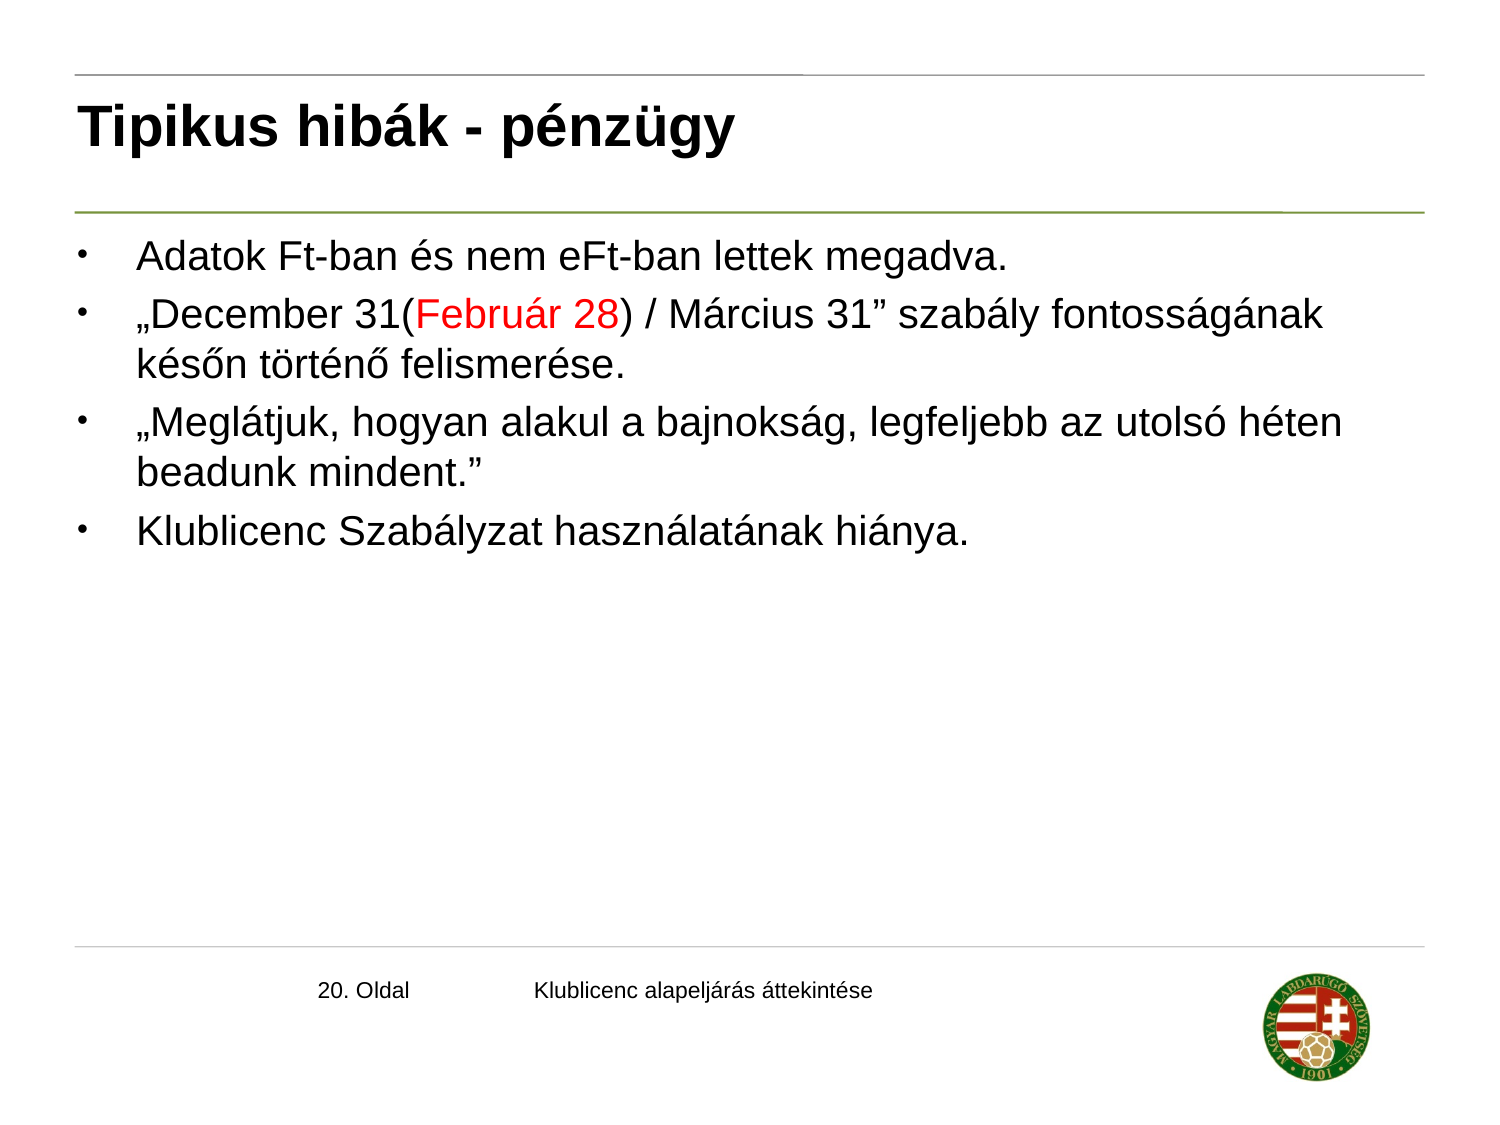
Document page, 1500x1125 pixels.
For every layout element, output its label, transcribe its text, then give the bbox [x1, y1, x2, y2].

text_box Tipikus hibák - pénzügy [62, 80, 753, 166]
picture [1262, 972, 1372, 1082]
text_box Adatok Ft-ban és nem eFt-ban lettek megadva. „December 31(Február 28) / Március 31” szabály fontosságának későn történő felismerése. „Meglátjuk, hogyan alakul a bajnokság, legfeljebb az utolsó héten beadunk mindent.” Klublicenc Szabályzat használatának hiánya. [62, 221, 1414, 939]
